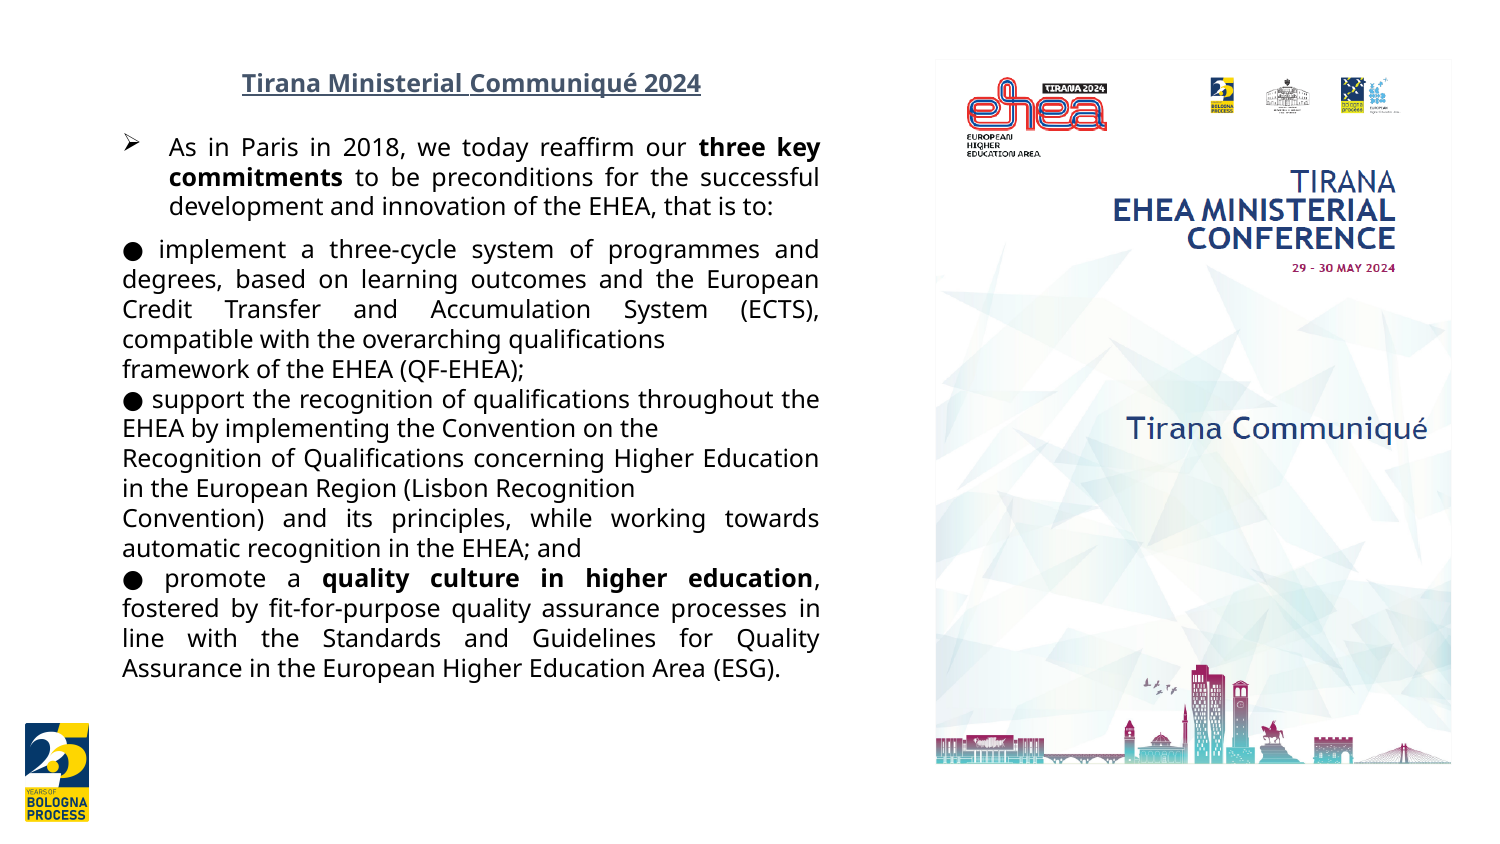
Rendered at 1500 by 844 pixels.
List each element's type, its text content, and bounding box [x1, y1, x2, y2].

picture [935, 59, 1452, 765]
text_box Tirana Ministerial Communiqué 2024 As in Paris in 2018, we today reaffirm our three key commitments to be preconditions for the successful development and innovation of the EHEA, that is to: ● implement a three-cycle system of programmes and degrees, based on learning outcomes and the European Credit Transfer and Accumulation System (ECTS), compatible with the overarching qualifications framework of the EHEA (QF-EHEA); ● support the recognition of qualifications throughout the EHEA by implementing the Convention on the Recognition of Qualifications concerning Higher Education in the European Region (Lisbon Recognition Convention) and its principles, while working towards automatic recognition in the EHEA; and ● promote a quality culture in higher education, fostered by fit-for-purpose quality assurance processes in line with the Standards and Guidelines for Quality Assurance in the European Higher Education Area (ESG). [107, 59, 836, 690]
picture [25, 723, 90, 823]
